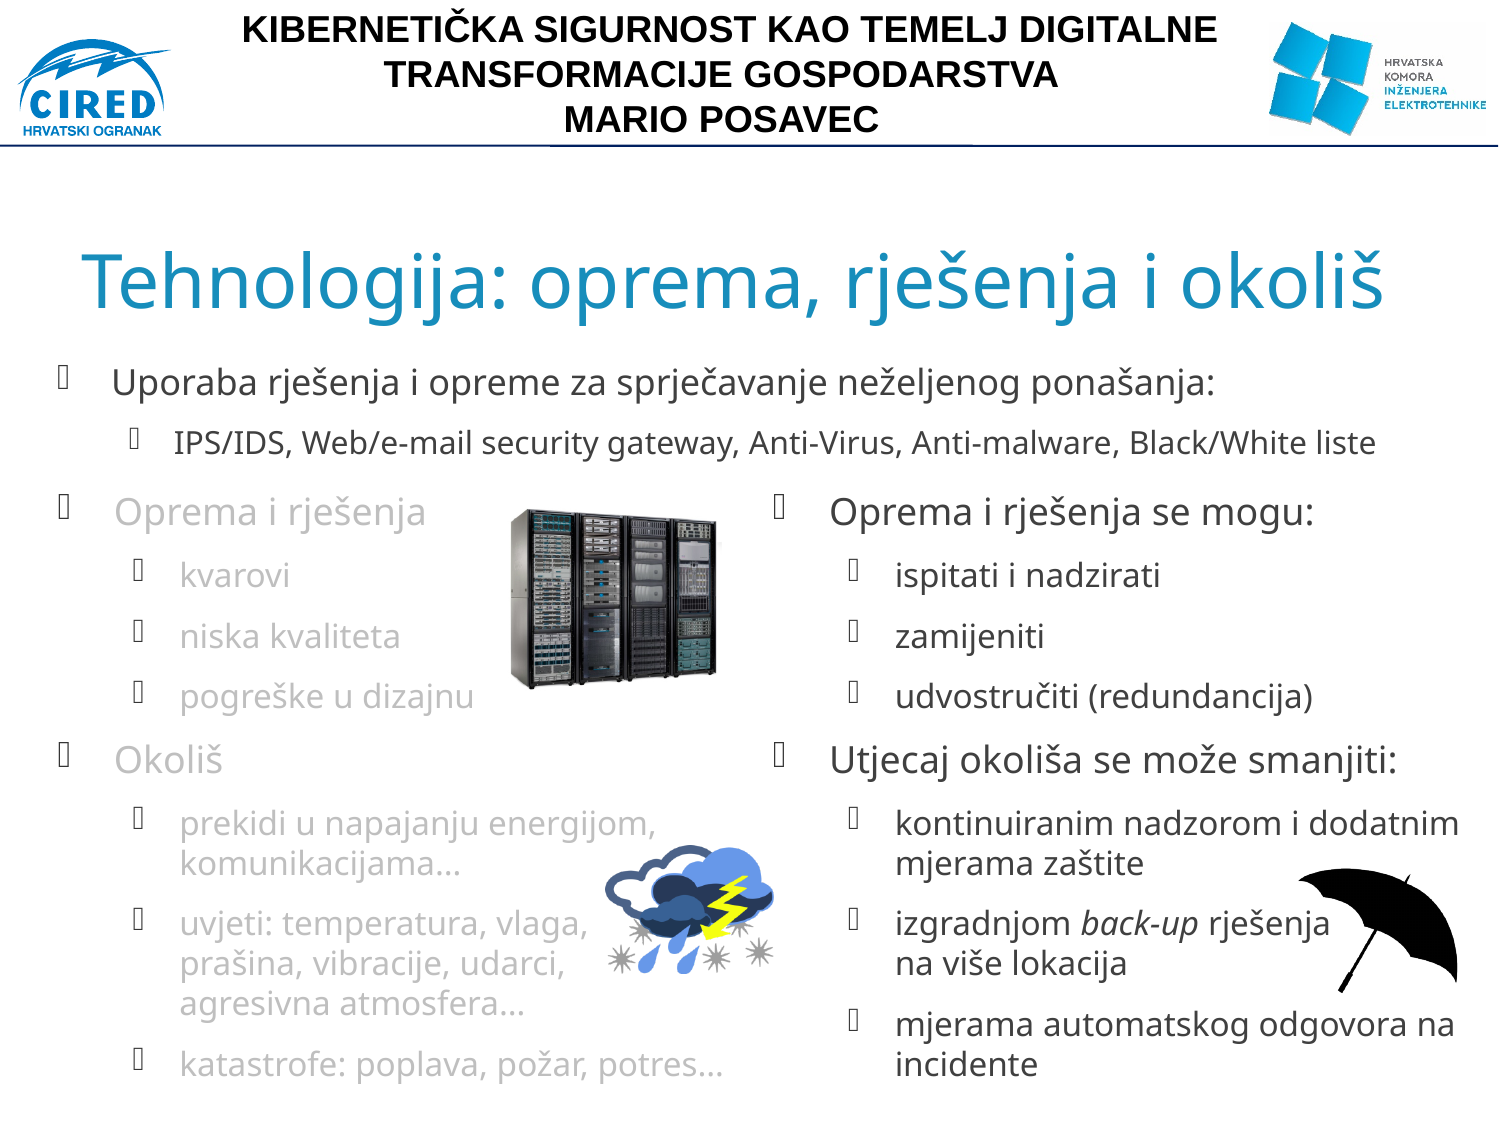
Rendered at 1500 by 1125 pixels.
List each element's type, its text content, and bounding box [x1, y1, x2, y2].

text_box Uporaba rješenja i opreme za sprječavanje neželjenog ponašanja: IPS/IDS, Web/e-mail security gateway, Anti-Virus, Anti-malware, Black/White liste [41, 352, 1500, 469]
picture [605, 845, 774, 974]
text_box Oprema i rješenja kvarovi niska kvaliteta pogreške u dizajnu Okoliš prekidi u napajanju energijom, komunikacijama… uvjeti: temperatura, vlaga, prašina, vibracije, udarci, agresivna atmosfera… katastrofe: poplava, požar, potres… [42, 480, 777, 1096]
picture [1292, 845, 1463, 1016]
text_box Oprema i rješenja se mogu: ispitati i nadzirati zamijeniti udvostručiti (redundancija) Utjecaj okoliša se može smanjiti: kontinuiranim nadzorom i dodatnim mjerama zaštite izgradnjom back-up rješenja na više lokacija mjerama automatskog odgovora na incidente [777, 480, 1492, 1096]
title Tehnologija: oprema, rješenja i okoliš [66, 184, 1431, 352]
text_box KIBERNETIČKA SIGURNOST KAO TEMELJ DIGITALNE TRANSFORMACIJE GOSPODARSTVA Mario Posavec [172, 23, 1267, 137]
picture [17, 38, 172, 137]
picture [507, 503, 722, 695]
picture [1269, 22, 1486, 137]
